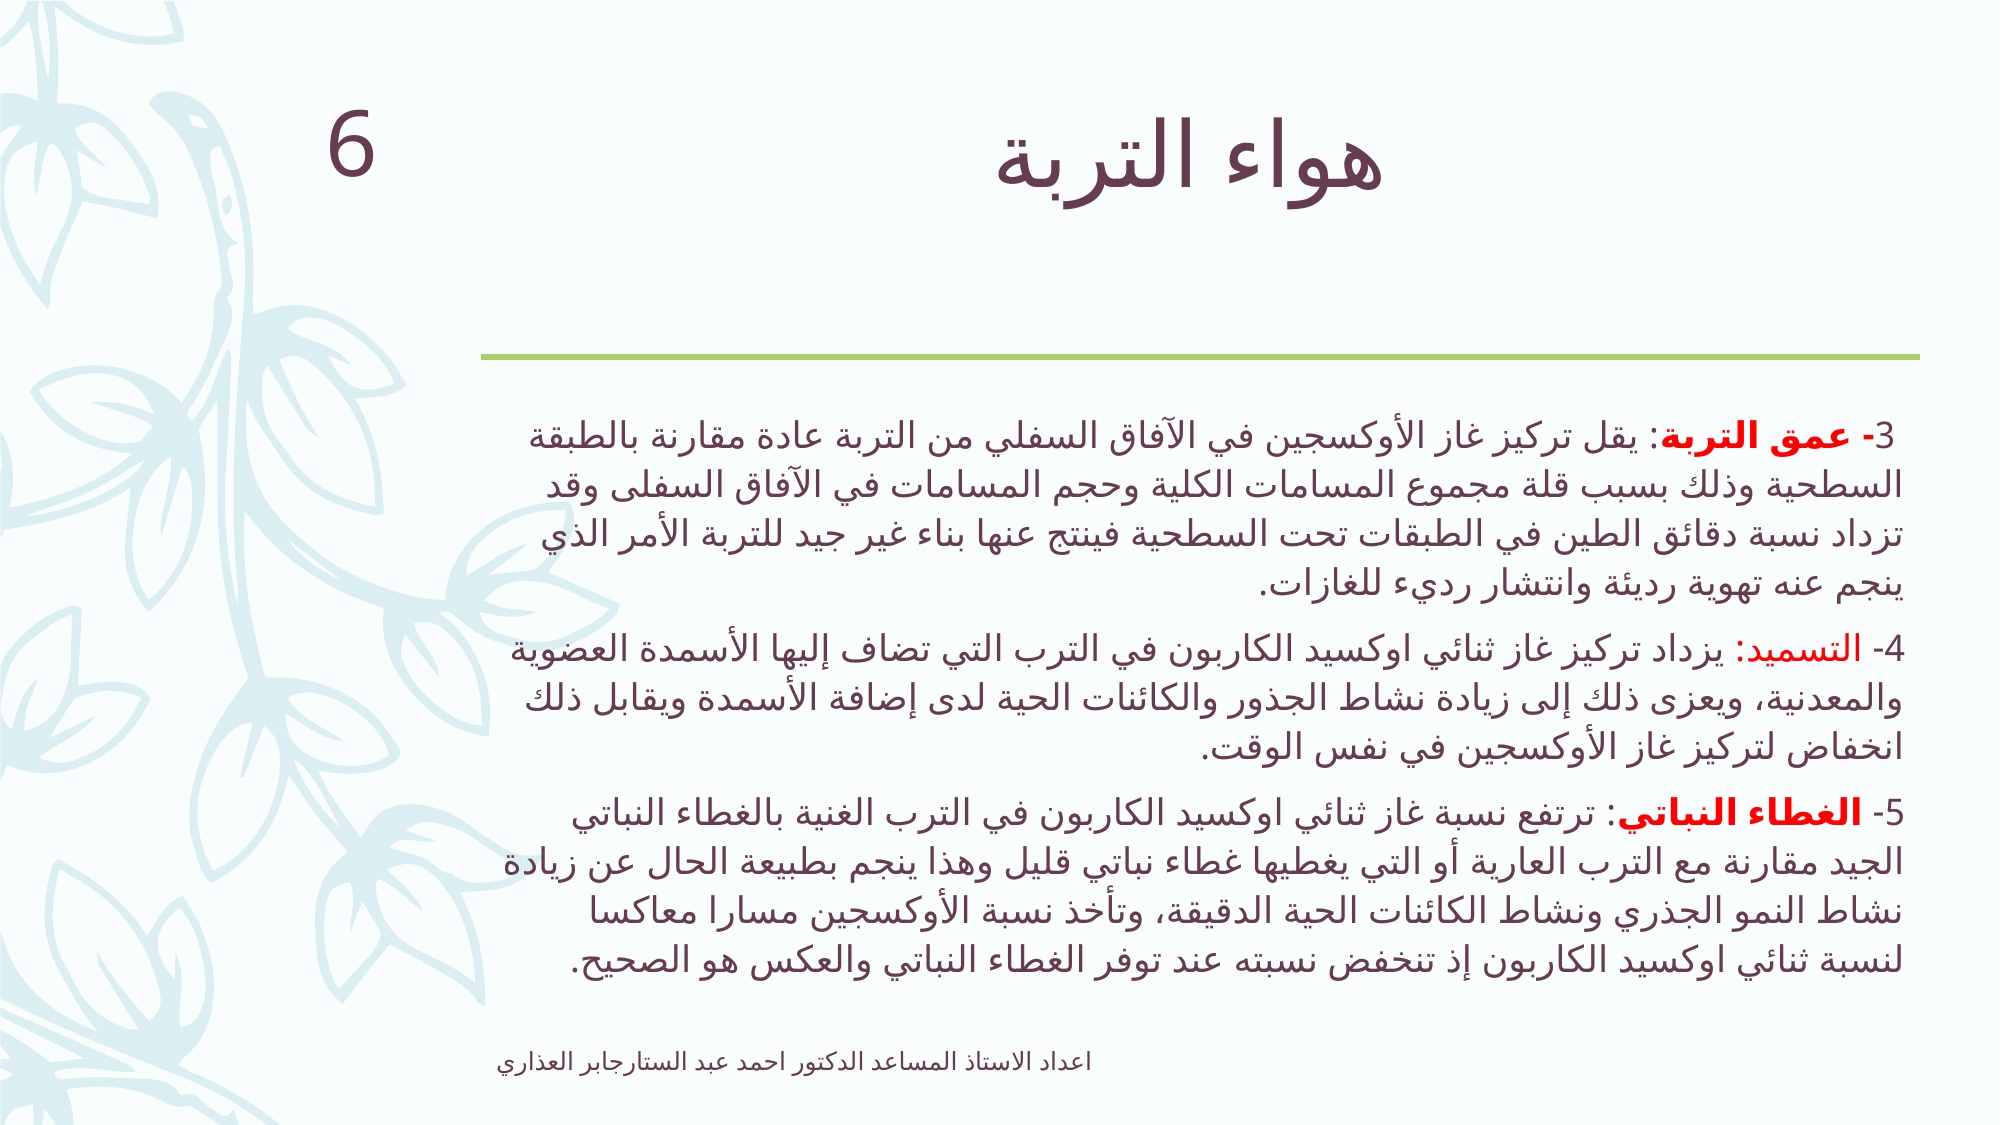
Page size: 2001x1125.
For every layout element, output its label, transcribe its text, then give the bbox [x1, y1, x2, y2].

footer اعداد الاستاذ المساعد الدكتور احمد عبد الستارجابر العذاري [481, 1032, 1411, 1093]
list 3- عمق التربة: يقل تركيز غاز الأوكسجين في الآفاق السفلي من التربة عادة مقارنة بالطبقة السطحية وذلك بسبب قلة مجموع المسامات الكلية وحجم المسامات في الآفاق السفلى وقد تزداد نسبة دقائق الطين في الطبقات تحت السطحية فينتج عنها بناء غير جيد للتربة الأمر الذي ينجم عنه تهوية رديئة وانتشار رديء للغازات. 4- التسميد: يزداد تركيز غاز ثنائي اوكسيد الكاربون في الترب التي تضاف إليها الأسمدة العضوية والمعدنية، ويعزى ذلك إلى زيادة نشاط الجذور والكائنات الحية لدى إضافة الأسمدة ويقابل ذلك انخفاض لتركيز غاز الأوكسجين في نفس الوقت. 5- الغطاء النباتي: ترتفع نسبة غاز ثنائي اوكسيد الكاربون في الترب الغنية بالغطاء النباتي الجيد مقارنة مع الترب العارية أو التي يغطيها غطاء نباتي قليل وهذا ينجم بطبيعة الحال عن زيادة نشاط النمو الجذري ونشاط الكائنات الحية الدقيقة، وتأخذ نسبة الأوكسجين مسارا معاكسا لنسبة ثنائي اوكسيد الكاربون إذ تنخفض نسبته عند توفر الغطاء النباتي والعكس هو الصحيح. [481, 399, 1920, 999]
slide_number 6 [84, 118, 394, 218]
title هواء التربة [460, 93, 1920, 350]
